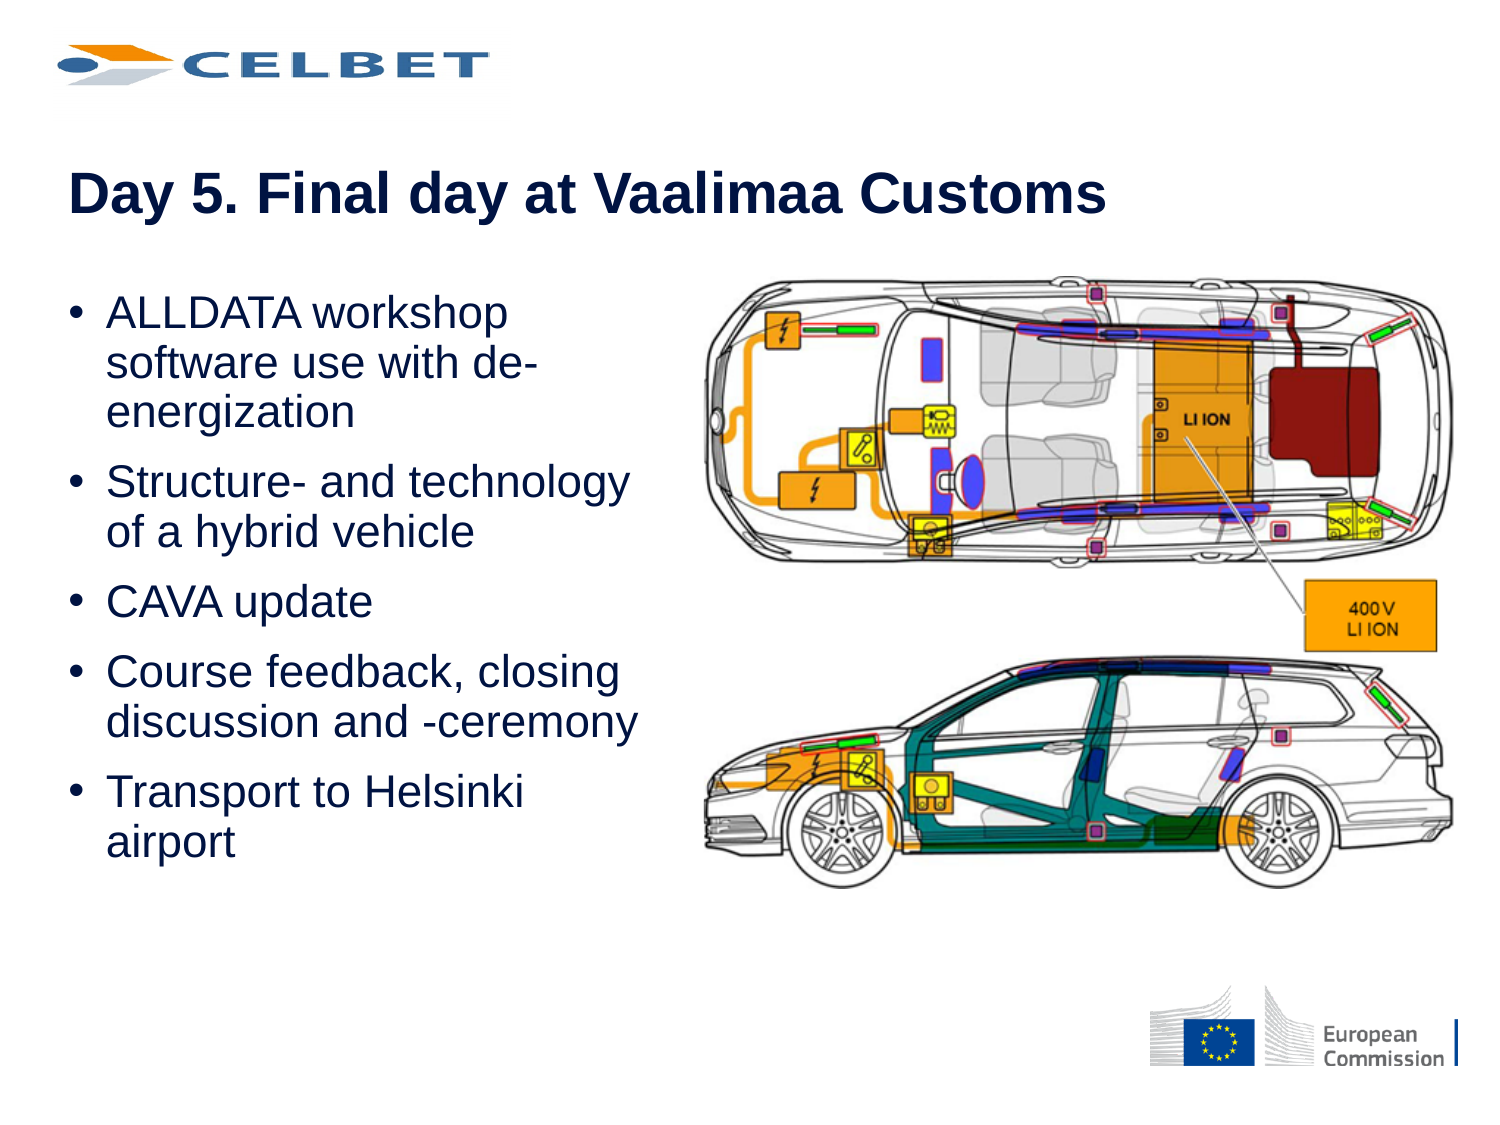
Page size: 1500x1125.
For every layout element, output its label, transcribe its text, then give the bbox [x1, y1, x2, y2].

text_box ALLDATA workshop software use with de-energization Structure- and technology of a hybrid vehicle CAVA update Course feedback, closing discussion and -ceremony Transport to Helsinki airport [53, 281, 680, 875]
picture [703, 275, 1458, 889]
text_box Day 5. Final day at Vaalimaa Customs [53, 148, 1382, 233]
picture [1150, 985, 1458, 1066]
picture [53, 23, 511, 121]
